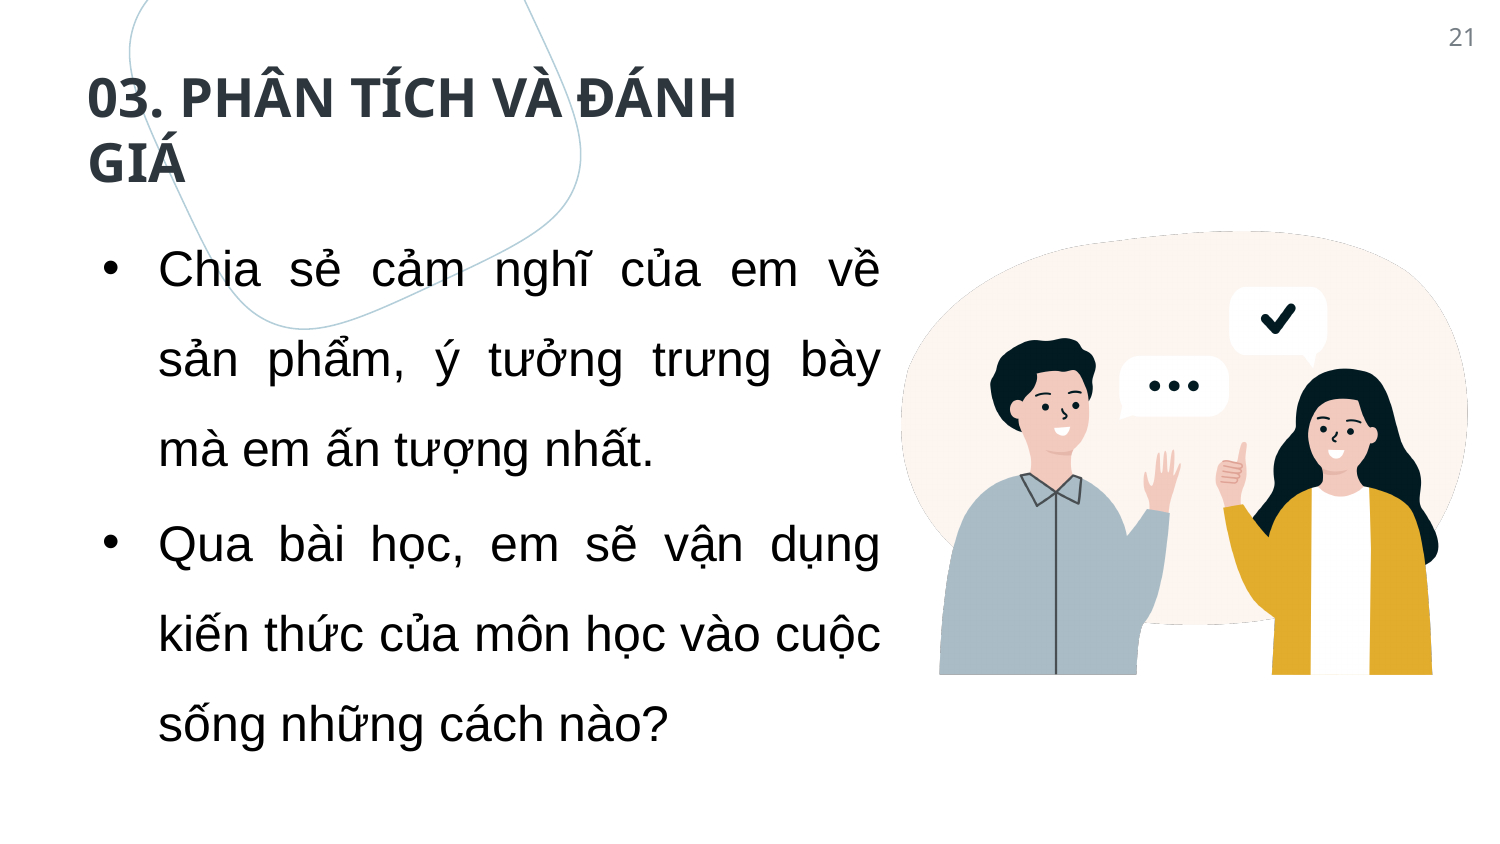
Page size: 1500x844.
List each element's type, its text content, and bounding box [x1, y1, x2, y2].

title 03. PHÂN TÍCH VÀ ĐÁNH GIÁ [87, 63, 813, 140]
slide_number 21 [1387, 21, 1478, 86]
picture [845, 212, 1500, 676]
text_box Chia sẻ cảm nghĩ của em về sản phẩm, ý tưởng trưng bày mà em ấn tượng nhất. Qua bài học, em sẽ vận dụng kiến thức của môn học vào cuộc sống những cách nào? [87, 199, 897, 759]
